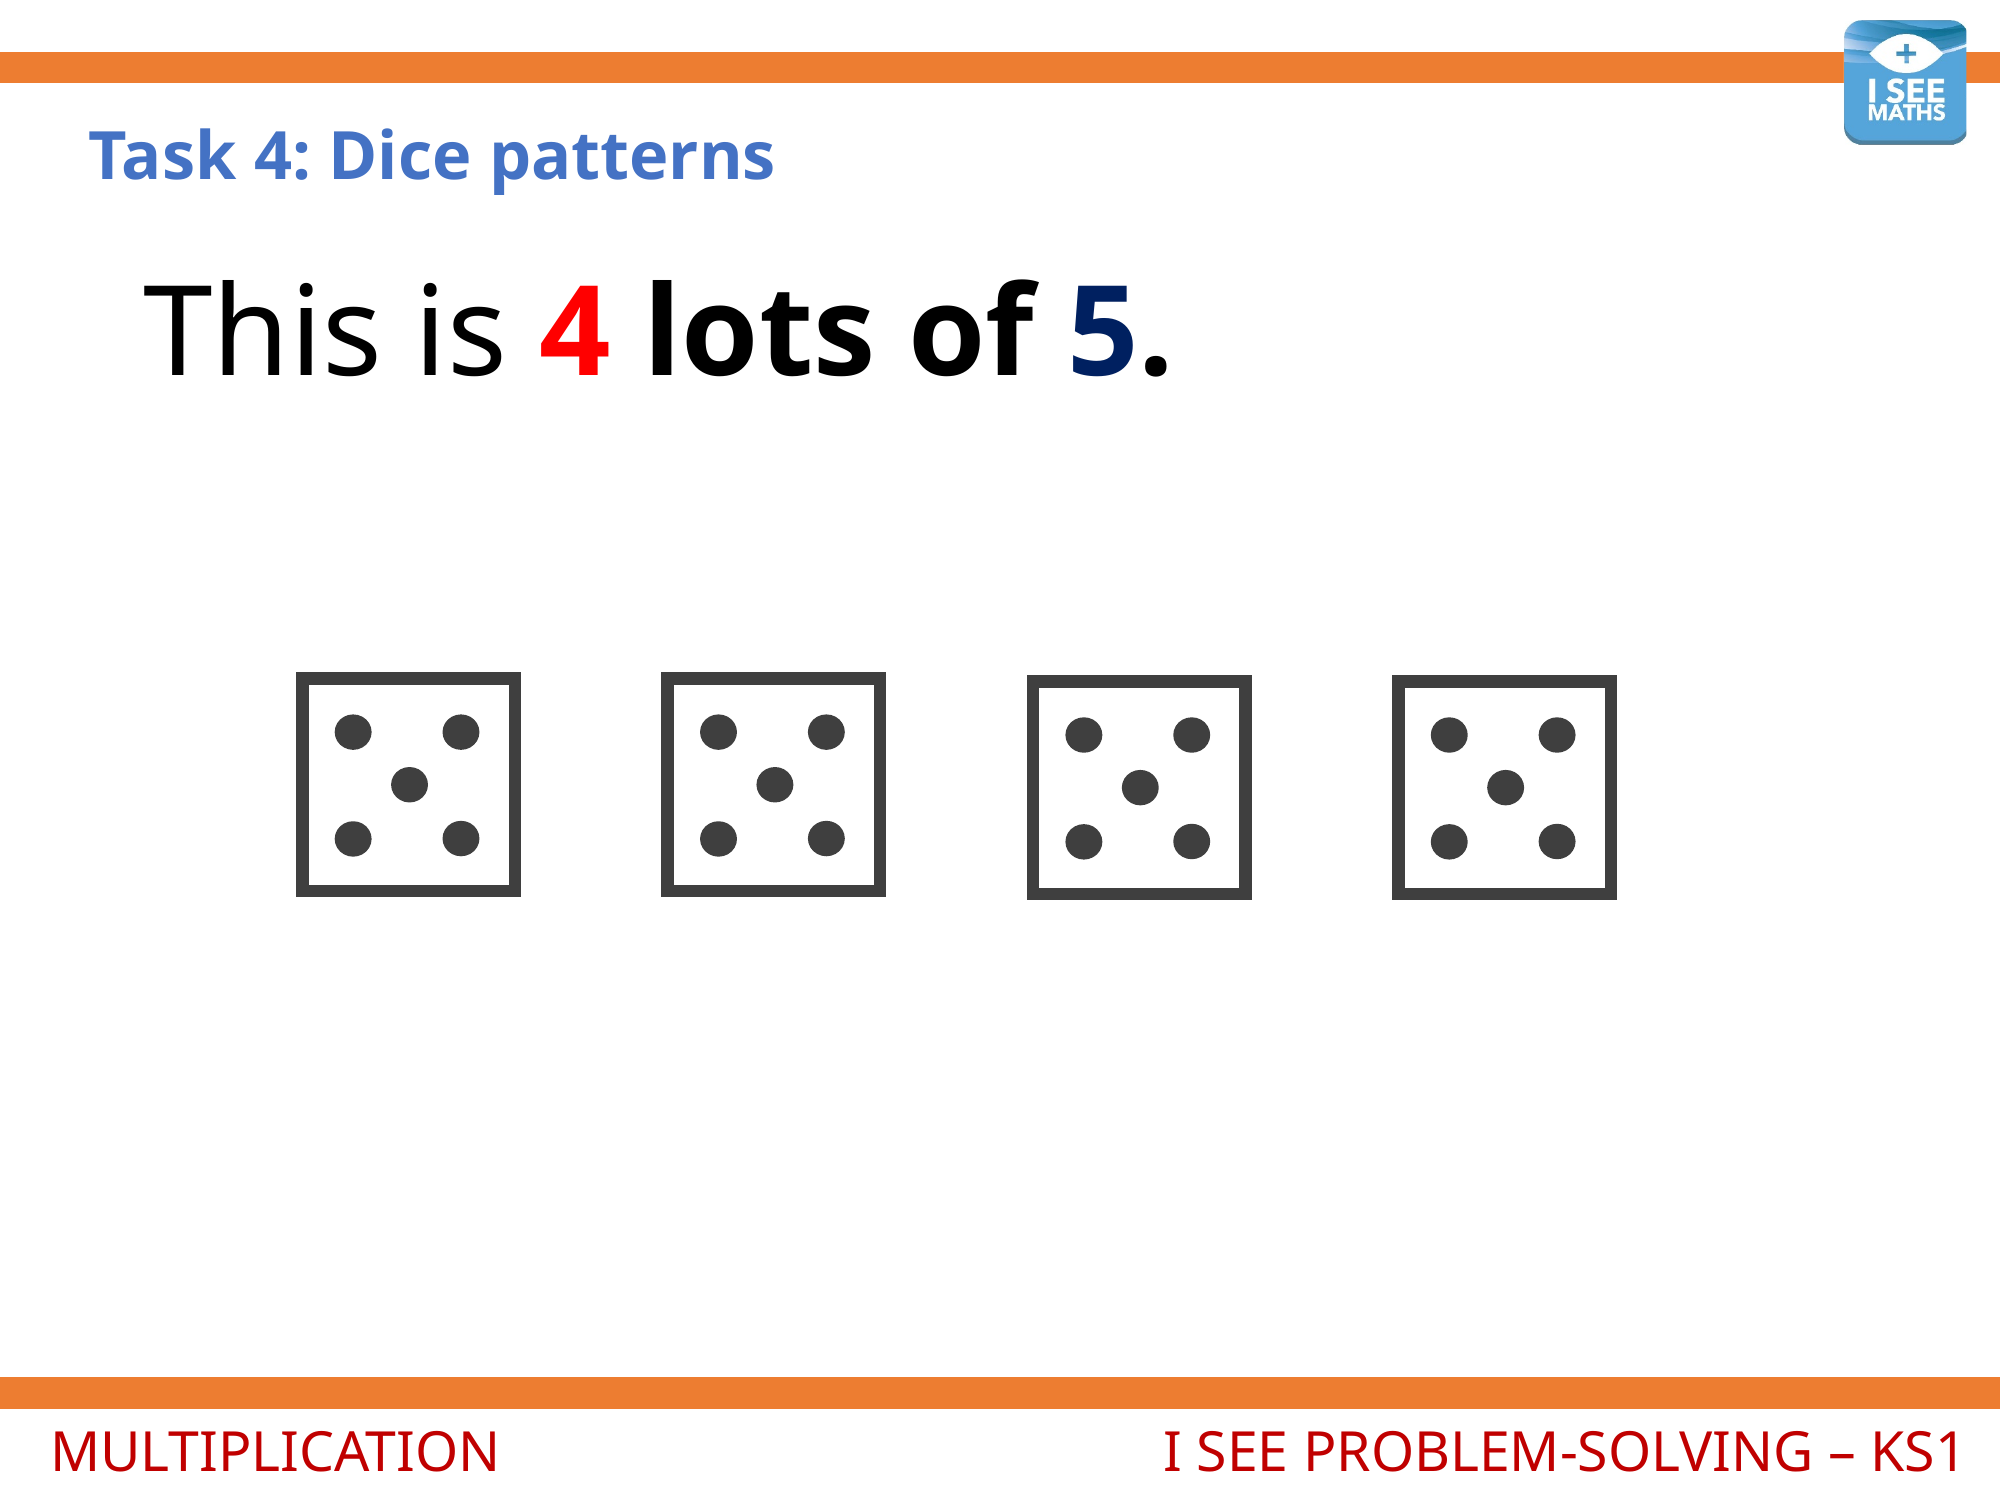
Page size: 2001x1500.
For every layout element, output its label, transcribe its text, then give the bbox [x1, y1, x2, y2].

picture [1843, 20, 1967, 145]
text_box MULTIPLICATION [35, 1408, 516, 1491]
text_box [0, 1377, 2000, 1409]
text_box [1398, 681, 1611, 894]
text_box This is 4 lots of 5. [128, 243, 1844, 408]
text_box I SEE PROBLEM-SOLVING – KS1 [1148, 1409, 1984, 1491]
text_box Task 4: Dice patterns [74, 105, 792, 201]
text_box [1032, 681, 1246, 894]
text_box [0, 52, 1843, 83]
text_box [1967, 52, 2000, 83]
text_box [667, 678, 881, 891]
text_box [302, 678, 515, 891]
